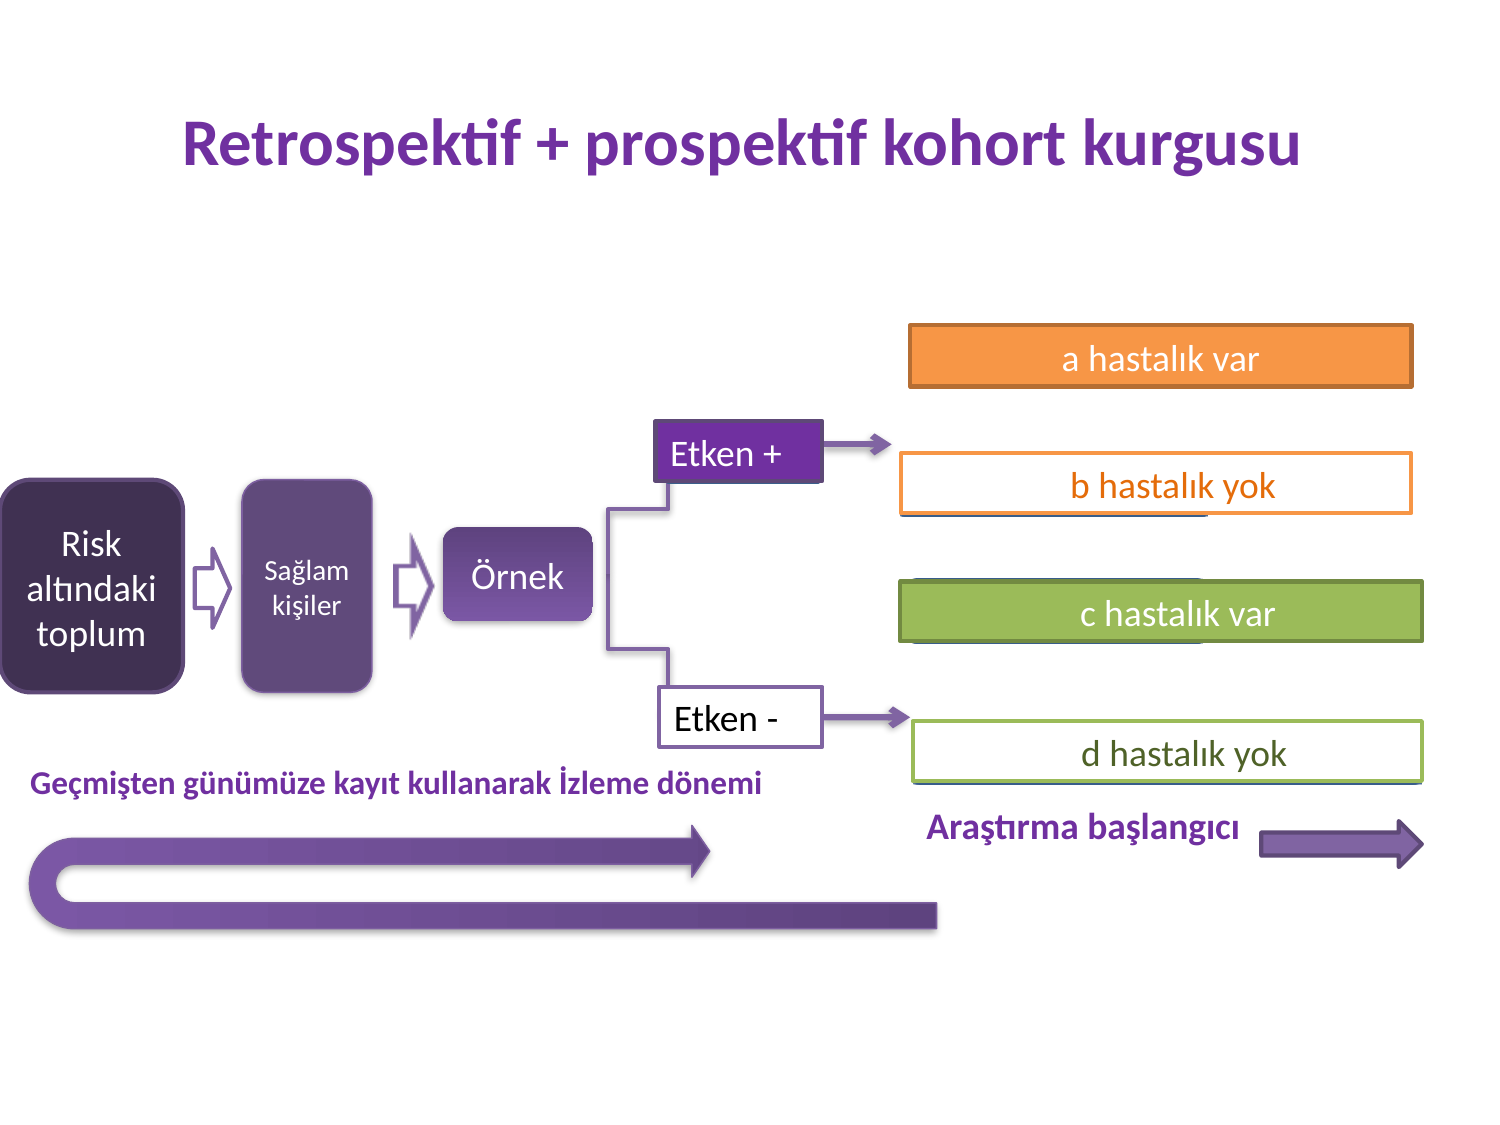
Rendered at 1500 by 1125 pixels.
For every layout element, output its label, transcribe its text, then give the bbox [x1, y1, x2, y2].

text_box Risk altındaki toplum [0, 477, 186, 695]
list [912, 719, 1423, 786]
text_box c hastalık var [1205, 579, 1424, 643]
picture [912, 578, 1203, 644]
text_box Sağlam kişiler [241, 478, 373, 694]
text_box [28, 824, 938, 930]
text_box Araştırma başlangıcı [911, 795, 1256, 855]
text_box Örnek [442, 526, 593, 622]
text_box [563, 618, 714, 680]
text_box Etken - [657, 688, 664, 749]
text_box b hastalık yok [1210, 451, 1413, 515]
picture [668, 686, 823, 748]
text_box a hastalık var [908, 323, 1414, 389]
text_box [192, 546, 233, 630]
text_box Etken + [653, 419, 824, 483]
text_box [1259, 819, 1424, 870]
text_box c hastalık var [898, 579, 910, 643]
text_box Geçmişten günümüze kayıt kullanarak İzleme dönemi [15, 754, 798, 809]
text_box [573, 478, 704, 540]
picture [900, 450, 1208, 517]
picture [392, 531, 436, 641]
title Retrospektif + prospektif kohort kurgusu [75, 45, 1425, 233]
